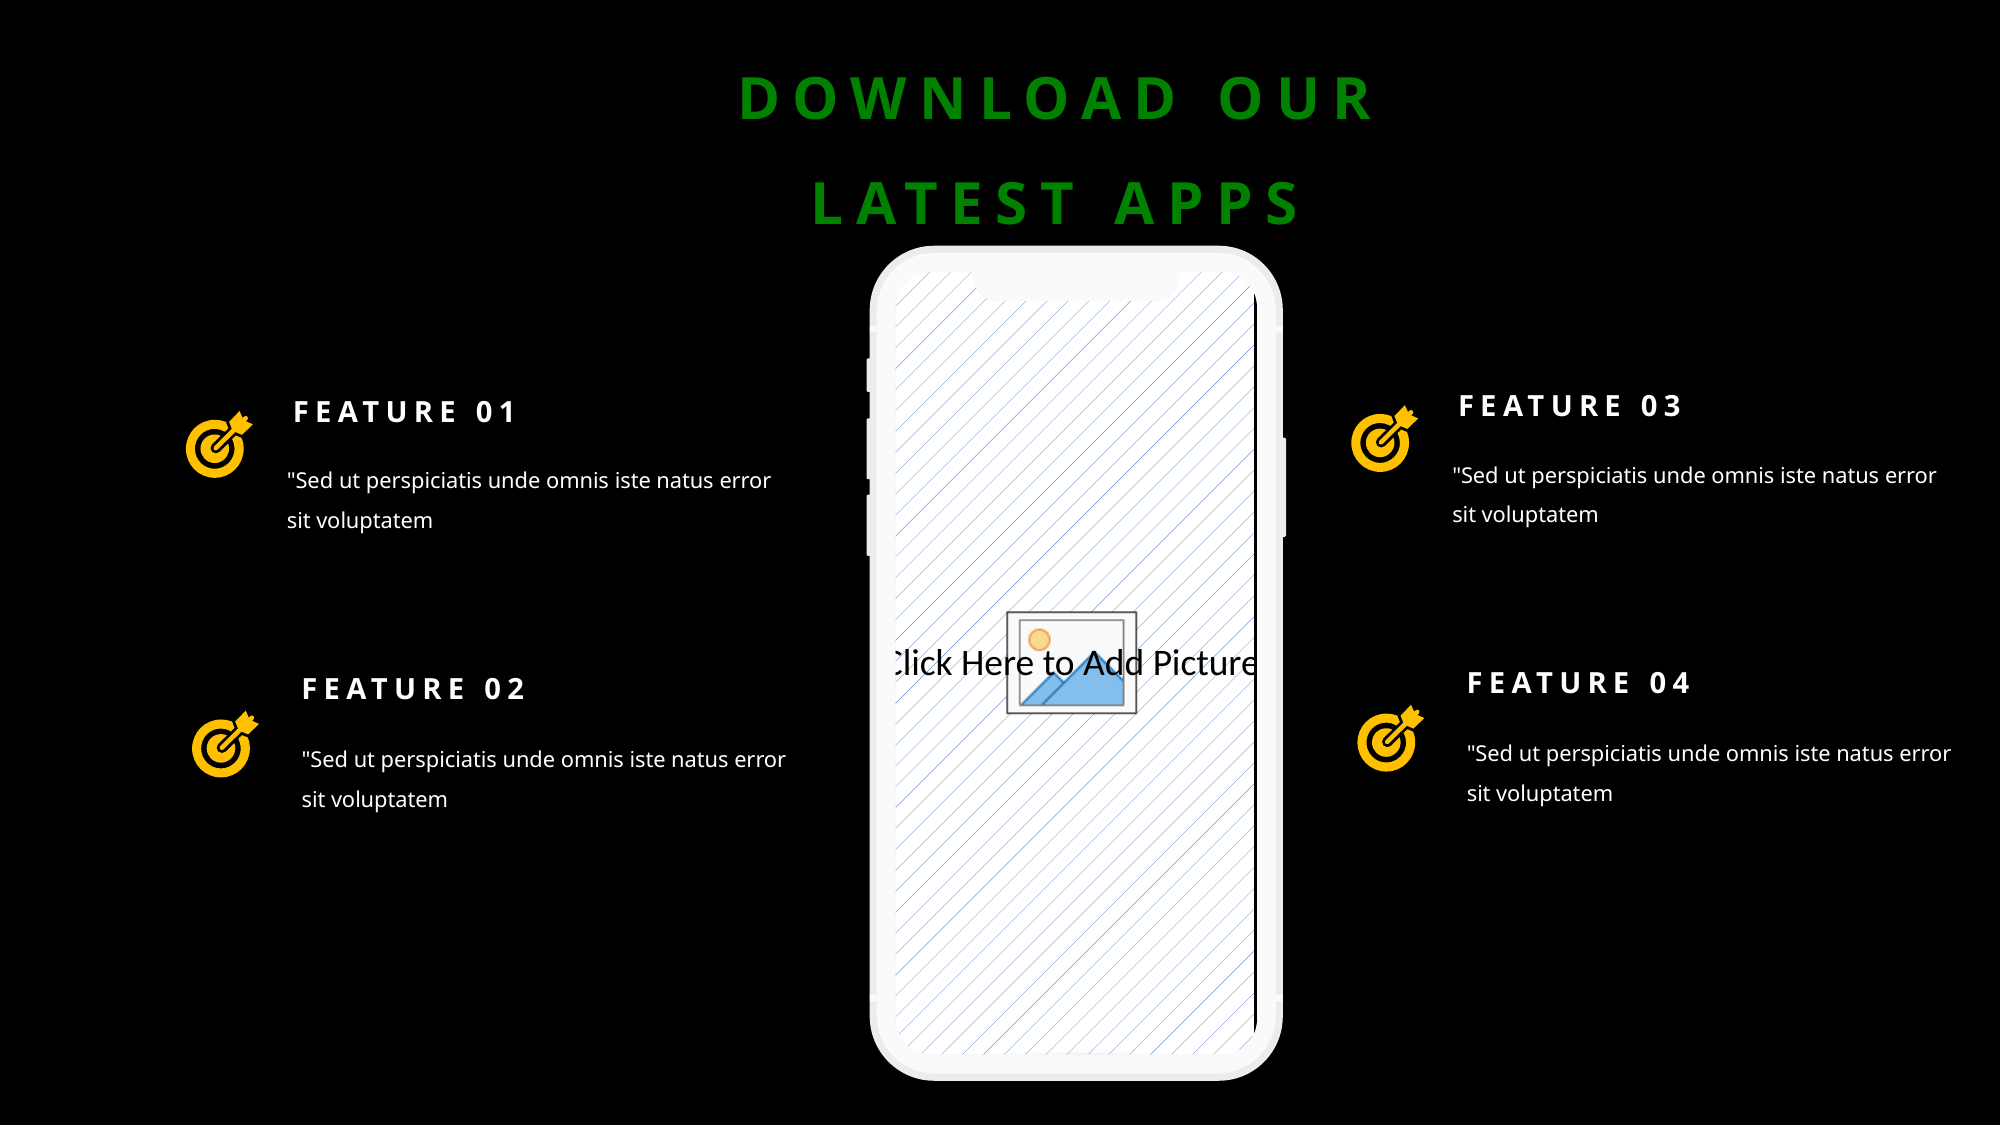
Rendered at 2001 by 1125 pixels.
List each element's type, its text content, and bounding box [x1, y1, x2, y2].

text_box FEATURE 01 [278, 386, 579, 436]
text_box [192, 710, 260, 778]
text_box FEATURE 04 [1451, 657, 1753, 707]
text_box FEATURE 03 [1443, 380, 1744, 430]
text_box "Sed ut perspiciatis unde omnis iste natus error sit voluptatem [286, 725, 818, 830]
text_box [1351, 405, 1419, 473]
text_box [185, 411, 253, 478]
text_box DOWNLOAD OUR LATEST APPS [326, 18, 1782, 244]
text_box "Sed ut perspiciatis unde omnis iste natus error sit voluptatem [1437, 440, 1969, 545]
text_box "Sed ut perspiciatis unde omnis iste natus error sit voluptatem [271, 446, 803, 551]
text_box "Sed ut perspiciatis unde omnis iste natus error sit voluptatem [1451, 719, 1983, 824]
text_box FEATURE 02 [286, 663, 588, 713]
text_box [1357, 704, 1425, 772]
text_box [828, 245, 1325, 1125]
